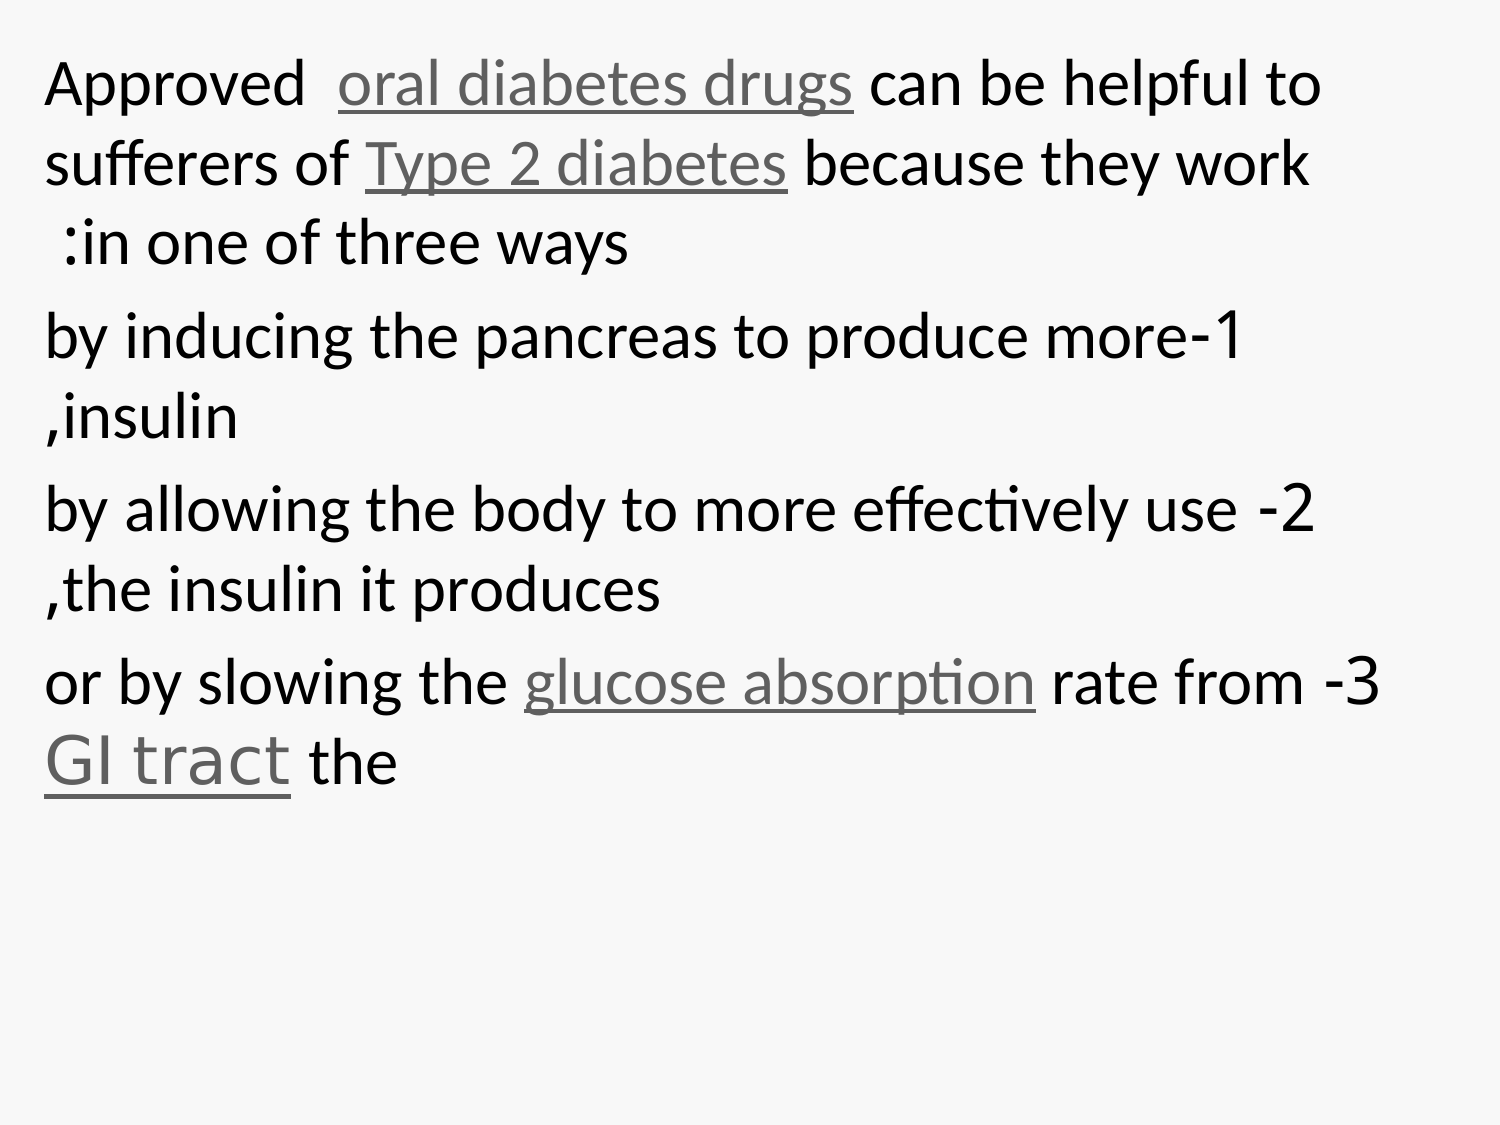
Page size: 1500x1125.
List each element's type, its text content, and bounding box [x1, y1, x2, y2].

list Approved oral diabetes drugs can be helpful to sufferers of Type 2 diabetes because they work in one of three ways: 1-by inducing the pancreas to produce more insulin, 2- by allowing the body to more effectively use the insulin it produces, 3- or by slowing the glucose absorption rate from the GI tract [29, 30, 1425, 1083]
